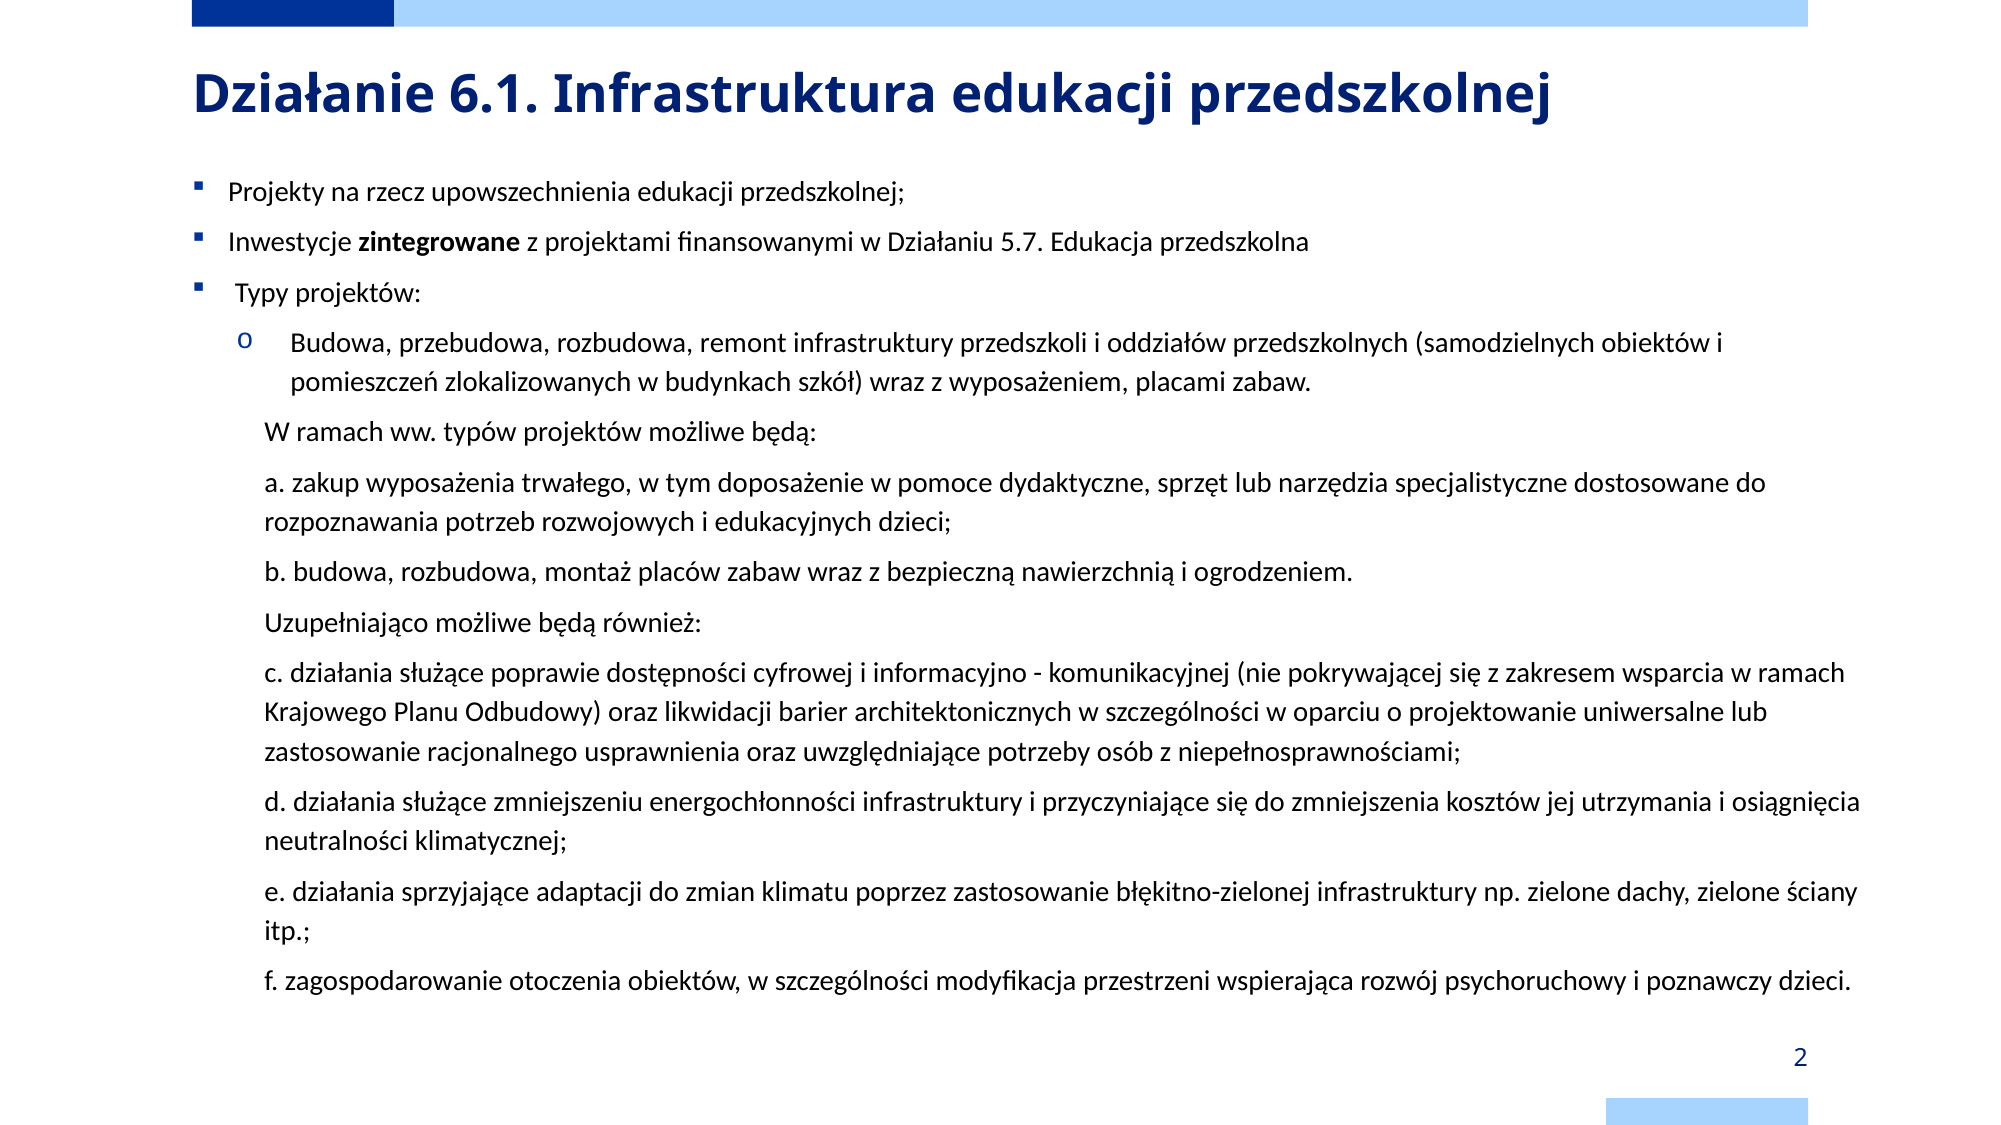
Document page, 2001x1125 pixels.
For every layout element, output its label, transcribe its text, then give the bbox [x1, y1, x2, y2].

slide_number 2 [1605, 1044, 1808, 1072]
list Projekty na rzecz upowszechnienia edukacji przedszkolnej; Inwestycje zintegrowane z projektami finansowanymi w Działaniu 5.7. Edukacja przedszkolna Typy projektów: Budowa, przebudowa, rozbudowa, remont infrastruktury przedszkoli i oddziałów przedszkolnych (samodzielnych obiektów i pomieszczeń zlokalizowanych w budynkach szkół) wraz z wyposażeniem, placami zabaw. W ramach ww. typów projektów możliwe będą: a. zakup wyposażenia trwałego, w tym doposażenie w pomoce dydaktyczne, sprzęt lub narzędzia specjalistyczne dostosowane do rozpoznawania potrzeb rozwojowych i edukacyjnych dzieci; b. budowa, rozbudowa, montaż placów zabaw wraz z bezpieczną nawierzchnią i ogrodzeniem. Uzupełniająco możliwe będą również: c. działania służące poprawie dostępności cyfrowej i informacyjno - komunikacyjnej (nie pokrywającej się z zakresem wsparcia w ramach Krajowego Planu Odbudowy) oraz likwidacji barier architektonicznych w szczególności w oparciu o projektowanie uniwersalne lub zastosowanie racjonalnego usprawnienia oraz uwzględniające potrzeby osób z niepełnosprawnościami; d. działania służące zmniejszeniu energochłonności infrastruktury i przyczyniające się do zmniejszenia kosztów jej utrzymania i osiągnięcia neutralności klimatycznej; e. działania sprzyjające adaptacji do zmian klimatu poprzez zastosowanie błękitno-zielonej infrastruktury np. zielone dachy, zielone ściany itp.; f. zagospodarowanie otoczenia obiektów, w szczególności modyfikacja przestrzeni wspierająca rozwój psychoruchowy i poznawczy dzieci. [192, 167, 1875, 1029]
title Działanie 6.1. Infrastruktura edukacji przedszkolnej [192, 55, 1670, 129]
